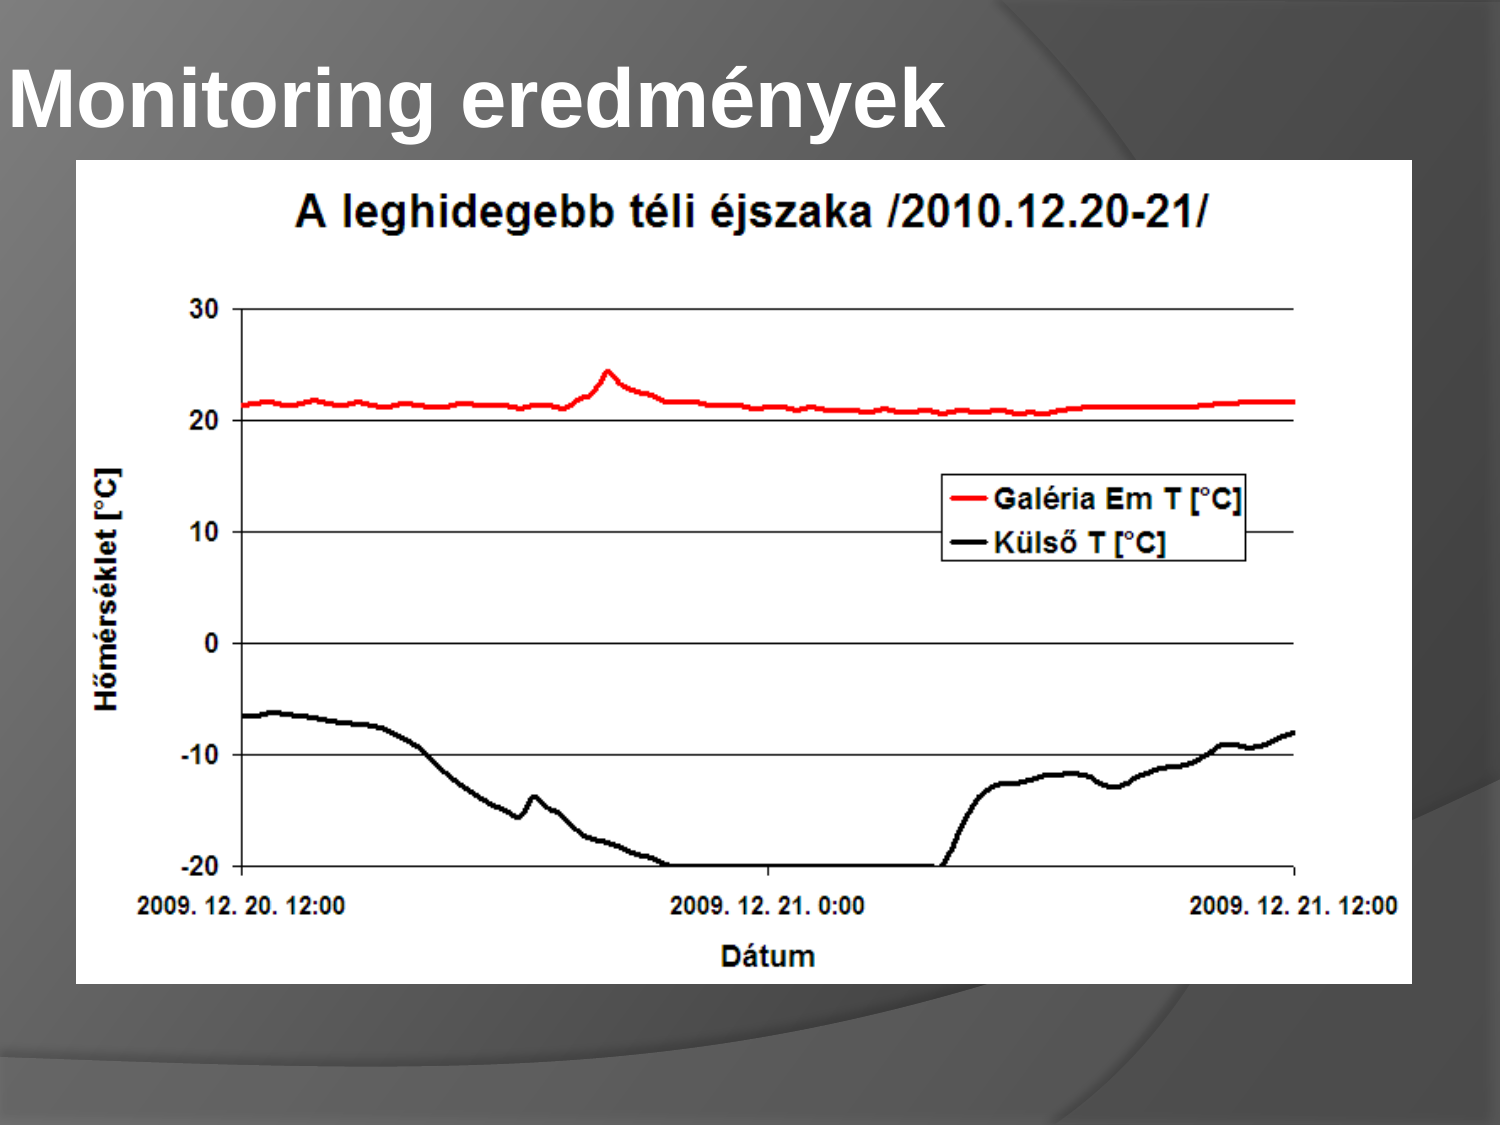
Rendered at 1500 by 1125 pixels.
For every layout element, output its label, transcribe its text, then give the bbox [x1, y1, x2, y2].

picture [76, 160, 1412, 984]
title Monitoring eredmények [0, 0, 1466, 188]
